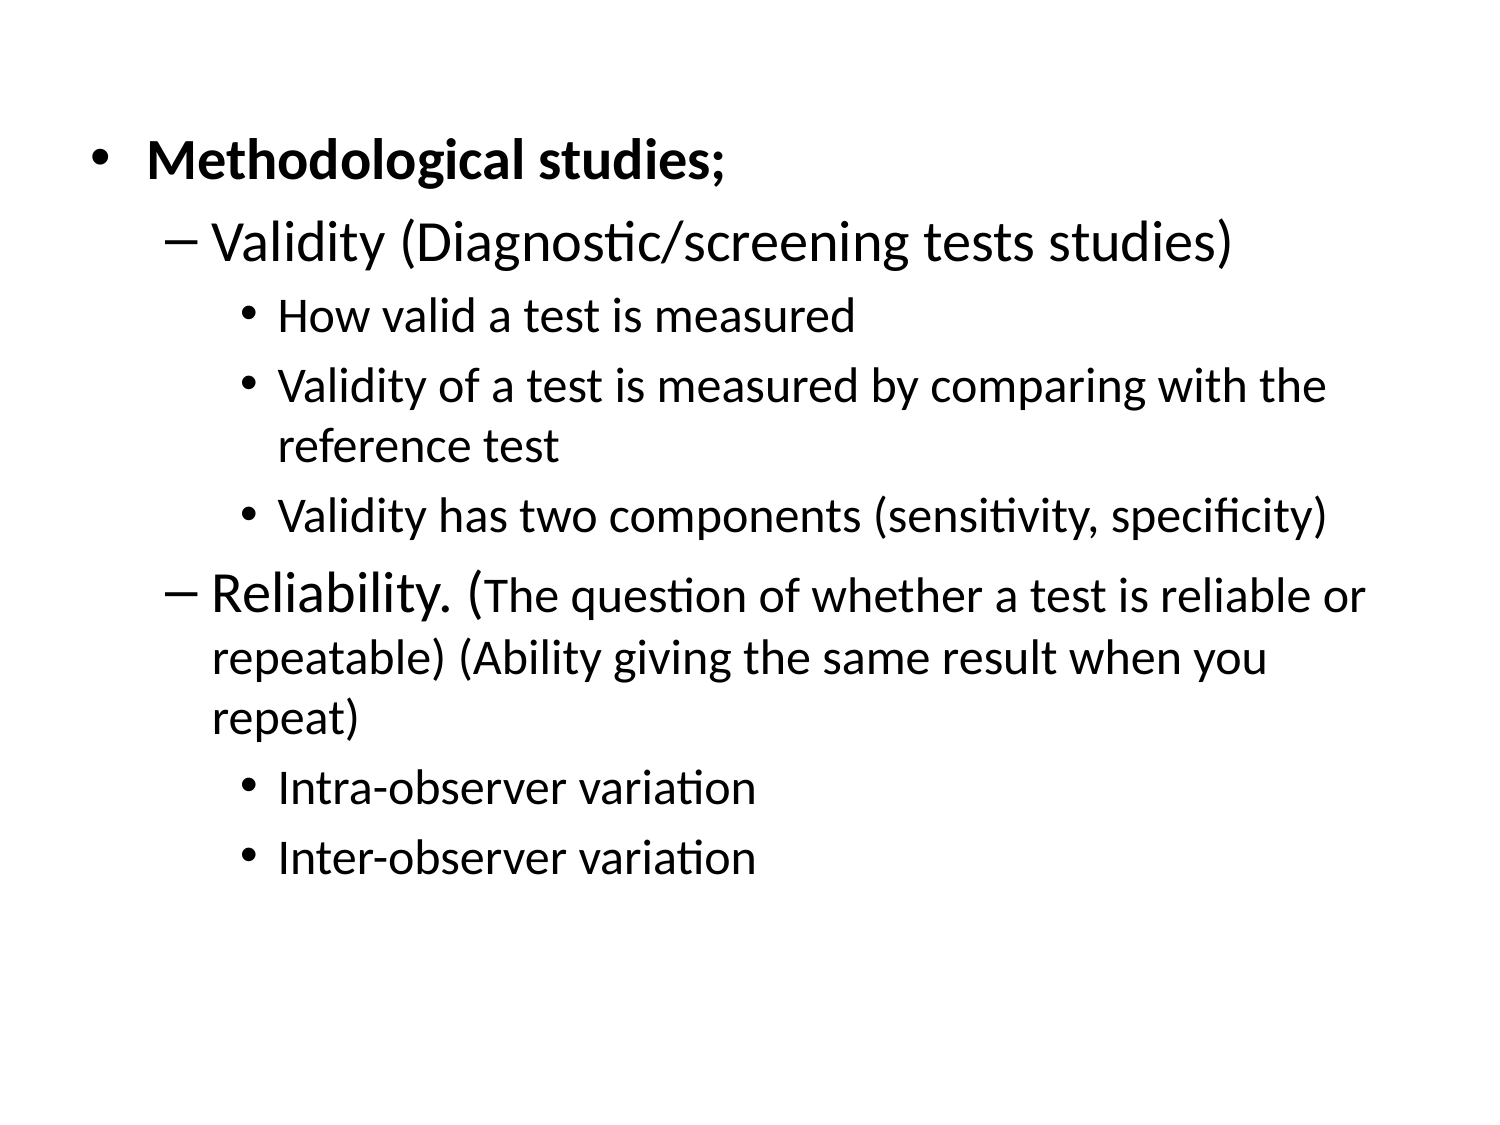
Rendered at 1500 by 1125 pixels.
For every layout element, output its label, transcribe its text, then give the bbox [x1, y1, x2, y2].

list Methodological studies; Validity (Diagnostic/screening tests studies) How valid a test is measured Validity of a test is measured by comparing with the reference test Validity has two components (sensitivity, specificity) Reliability. (The question of whether a test is reliable or repeatable) (Ability giving the same result when you repeat) Intra-observer variation Inter-observer variation [75, 113, 1425, 1005]
